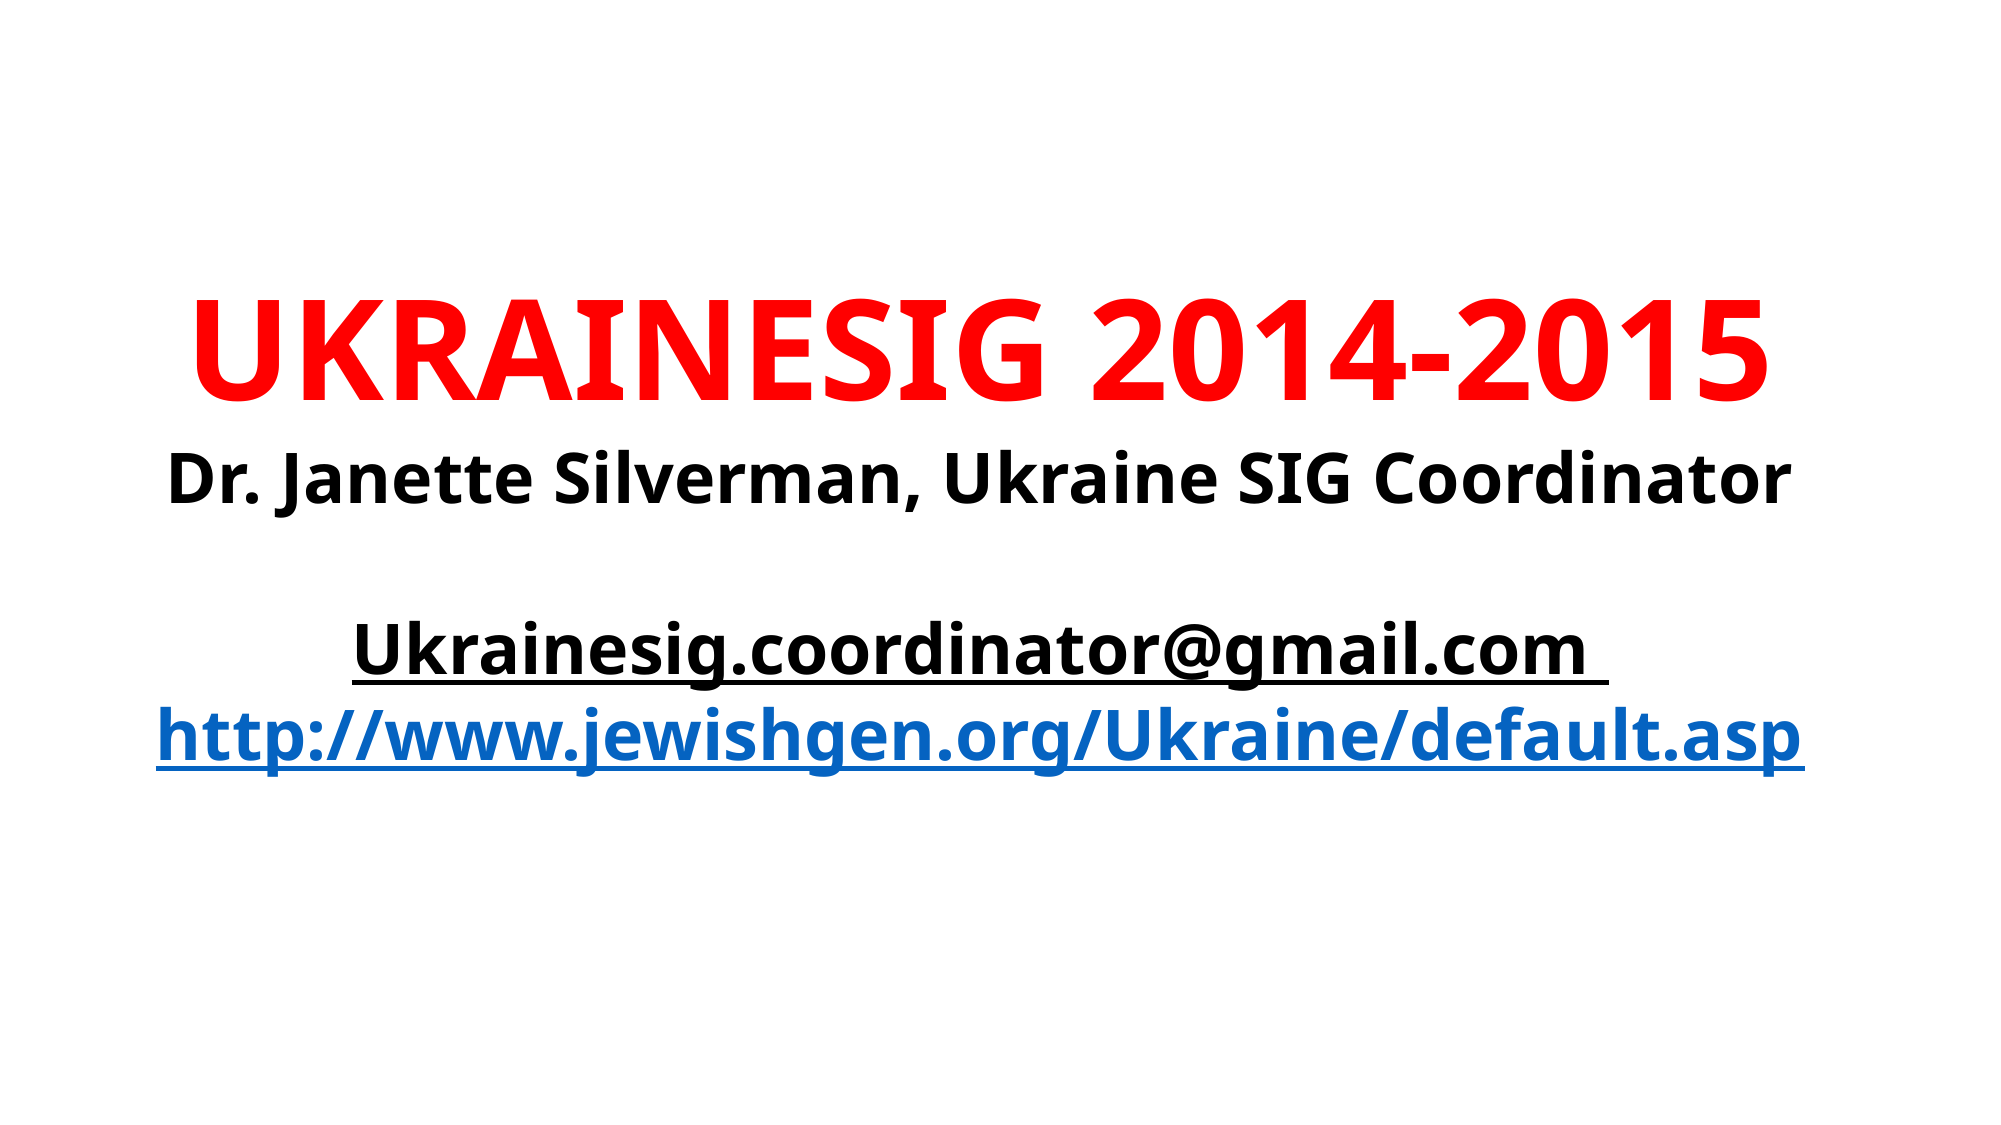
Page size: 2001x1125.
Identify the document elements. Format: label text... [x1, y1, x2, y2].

title UKRAINESIG 2014-2015 Dr. Janette Silverman, Ukraine SIG Coordinator Ukrainesig.coordinator@gmail.com http://www.jewishgen.org/Ukraine/default.asp [136, 61, 1824, 1057]
